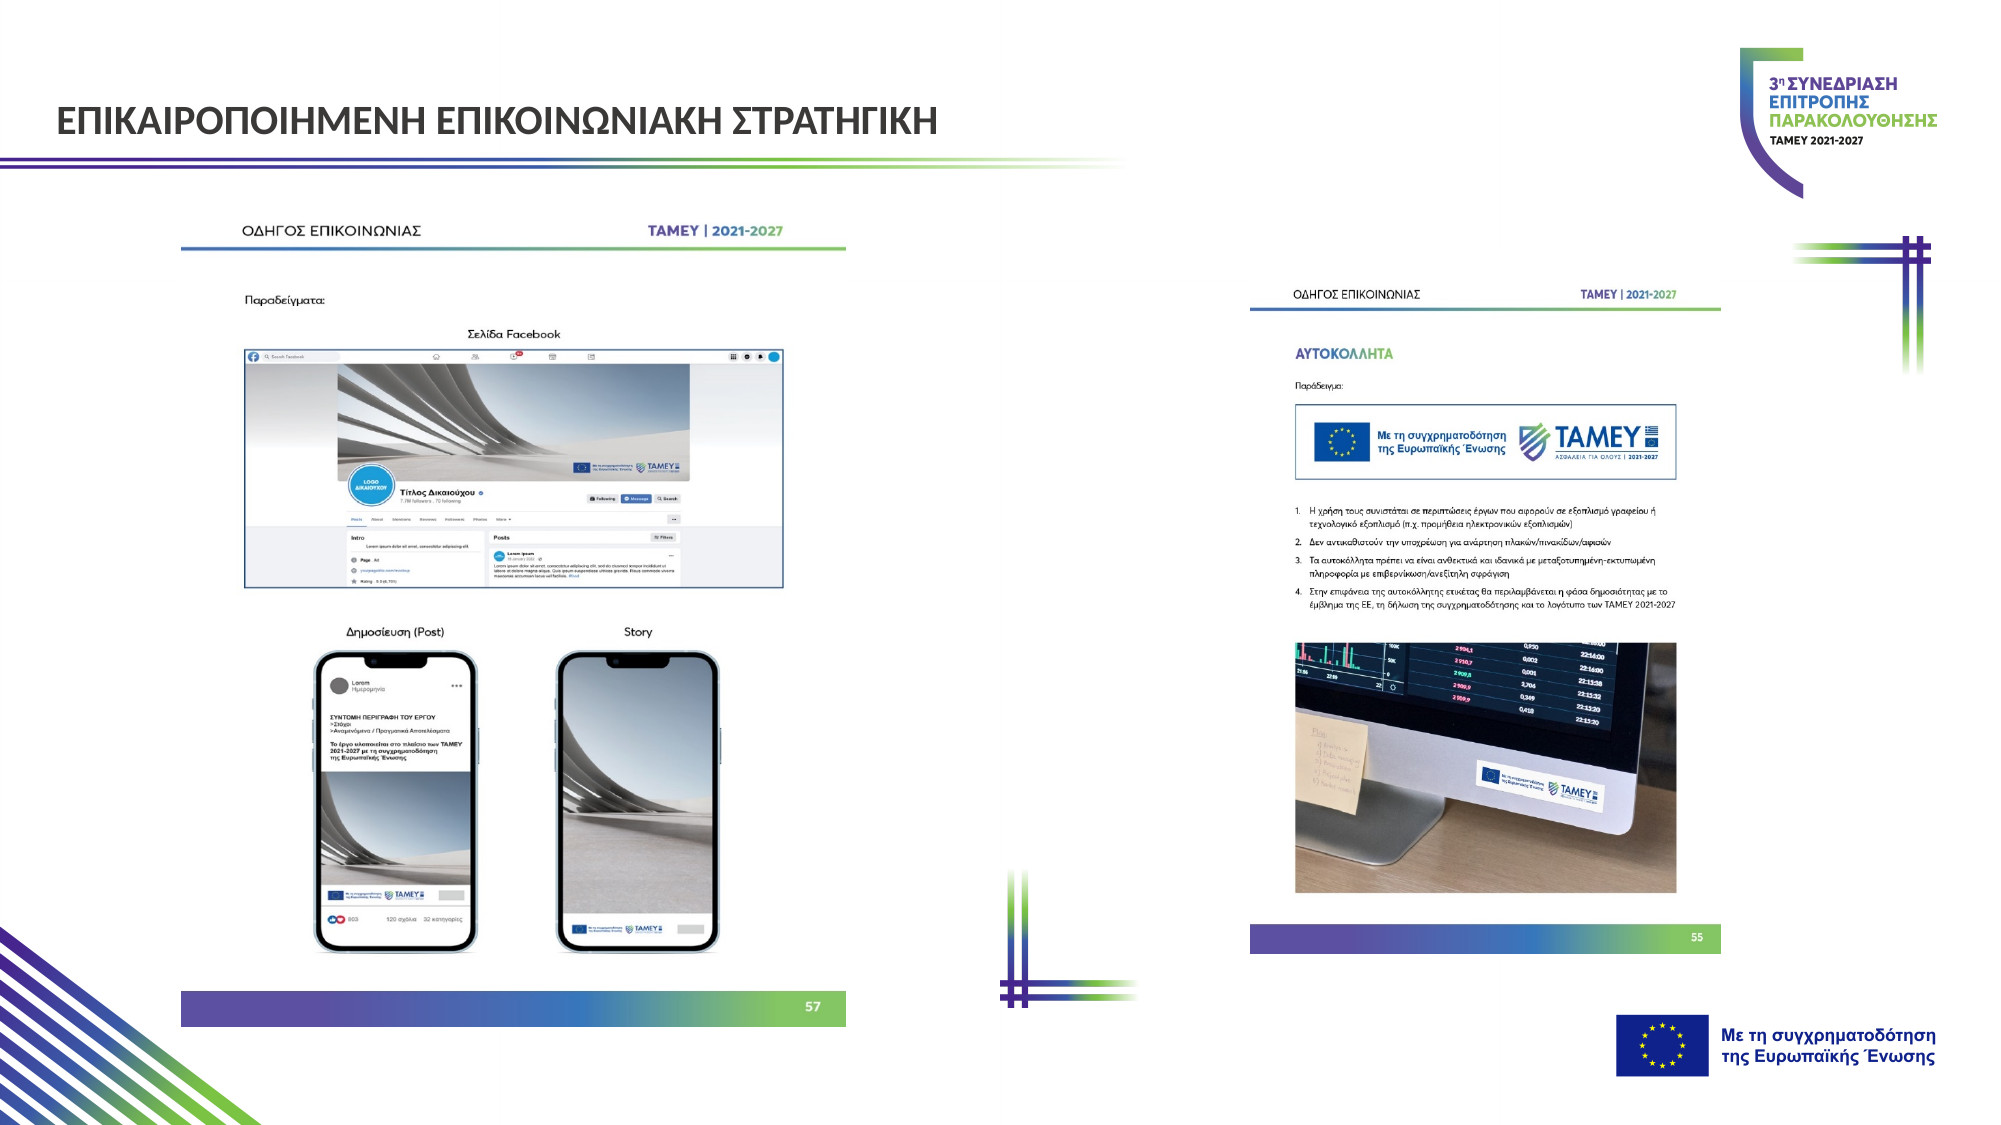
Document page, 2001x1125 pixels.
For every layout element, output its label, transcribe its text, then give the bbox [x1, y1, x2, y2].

picture [0, 0, 2001, 1125]
text_box ΕΠΙΚΑΙΡΟΠΟΙΗΜΕΝΗ ΕΠΙΚΟΙΝΩΝΙΑΚΗ ΣΤΡΑΤΗΓΙΚΗ [41, 85, 1139, 151]
